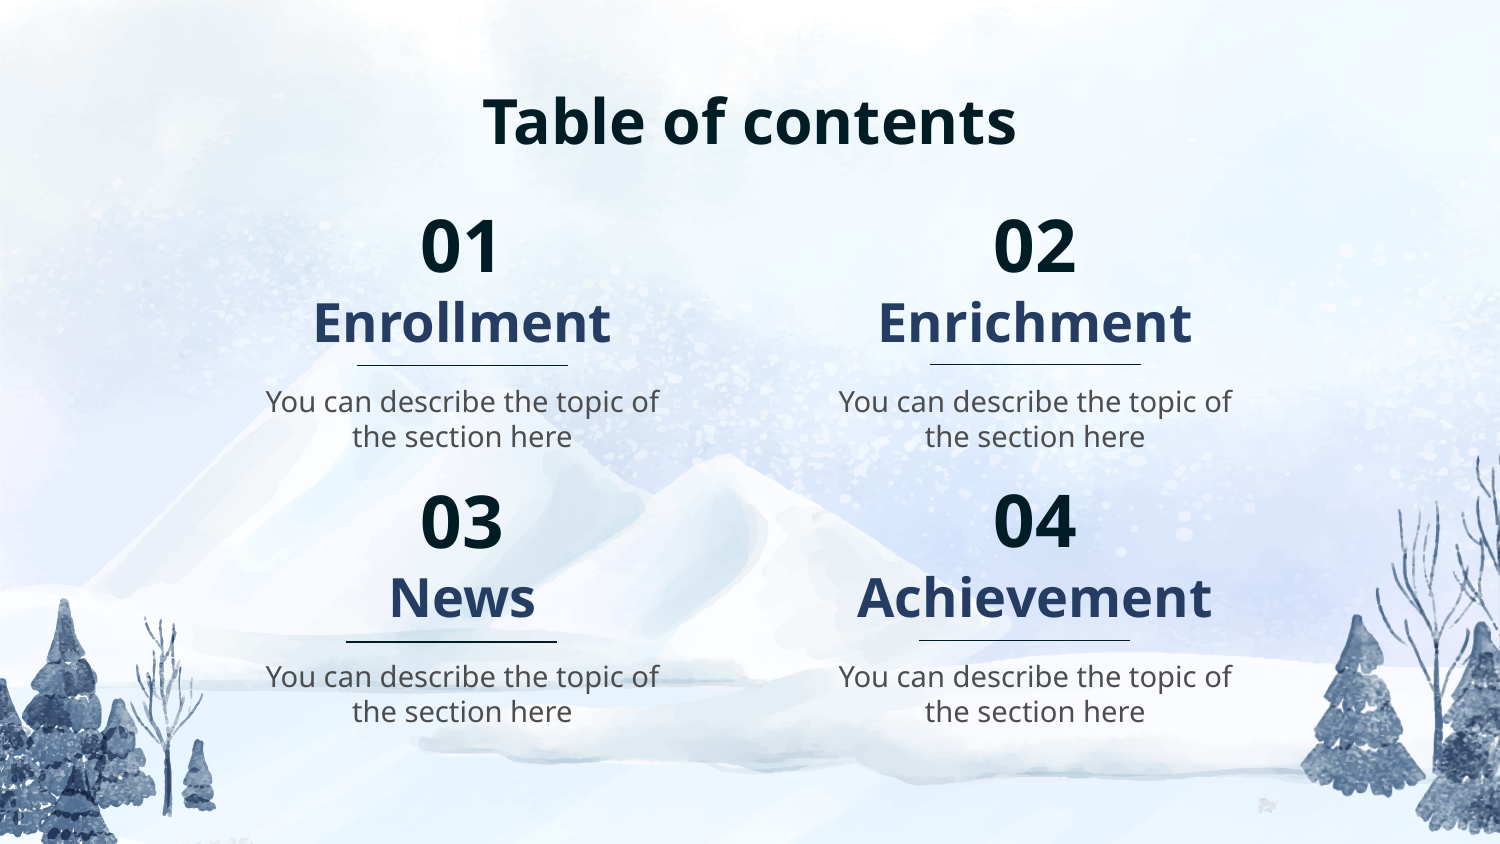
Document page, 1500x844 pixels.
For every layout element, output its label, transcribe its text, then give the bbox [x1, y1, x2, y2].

title 01 [397, 206, 528, 280]
title Enrollment [226, 277, 699, 365]
picture [1258, 400, 1500, 844]
title News [226, 552, 699, 639]
title Achievement [801, 552, 1270, 639]
subtitle You can describe the topic of the section here [799, 378, 1272, 458]
title 03 [397, 483, 528, 557]
title 04 [970, 481, 1101, 555]
picture [0, 573, 263, 844]
subtitle You can describe the topic of the section here [226, 378, 699, 458]
title Enrichment [799, 277, 1272, 365]
subtitle You can describe the topic of the section here [226, 653, 699, 733]
title Table of contents [118, 72, 1382, 167]
title 02 [970, 206, 1101, 280]
subtitle You can describe the topic of the section here [799, 653, 1272, 733]
